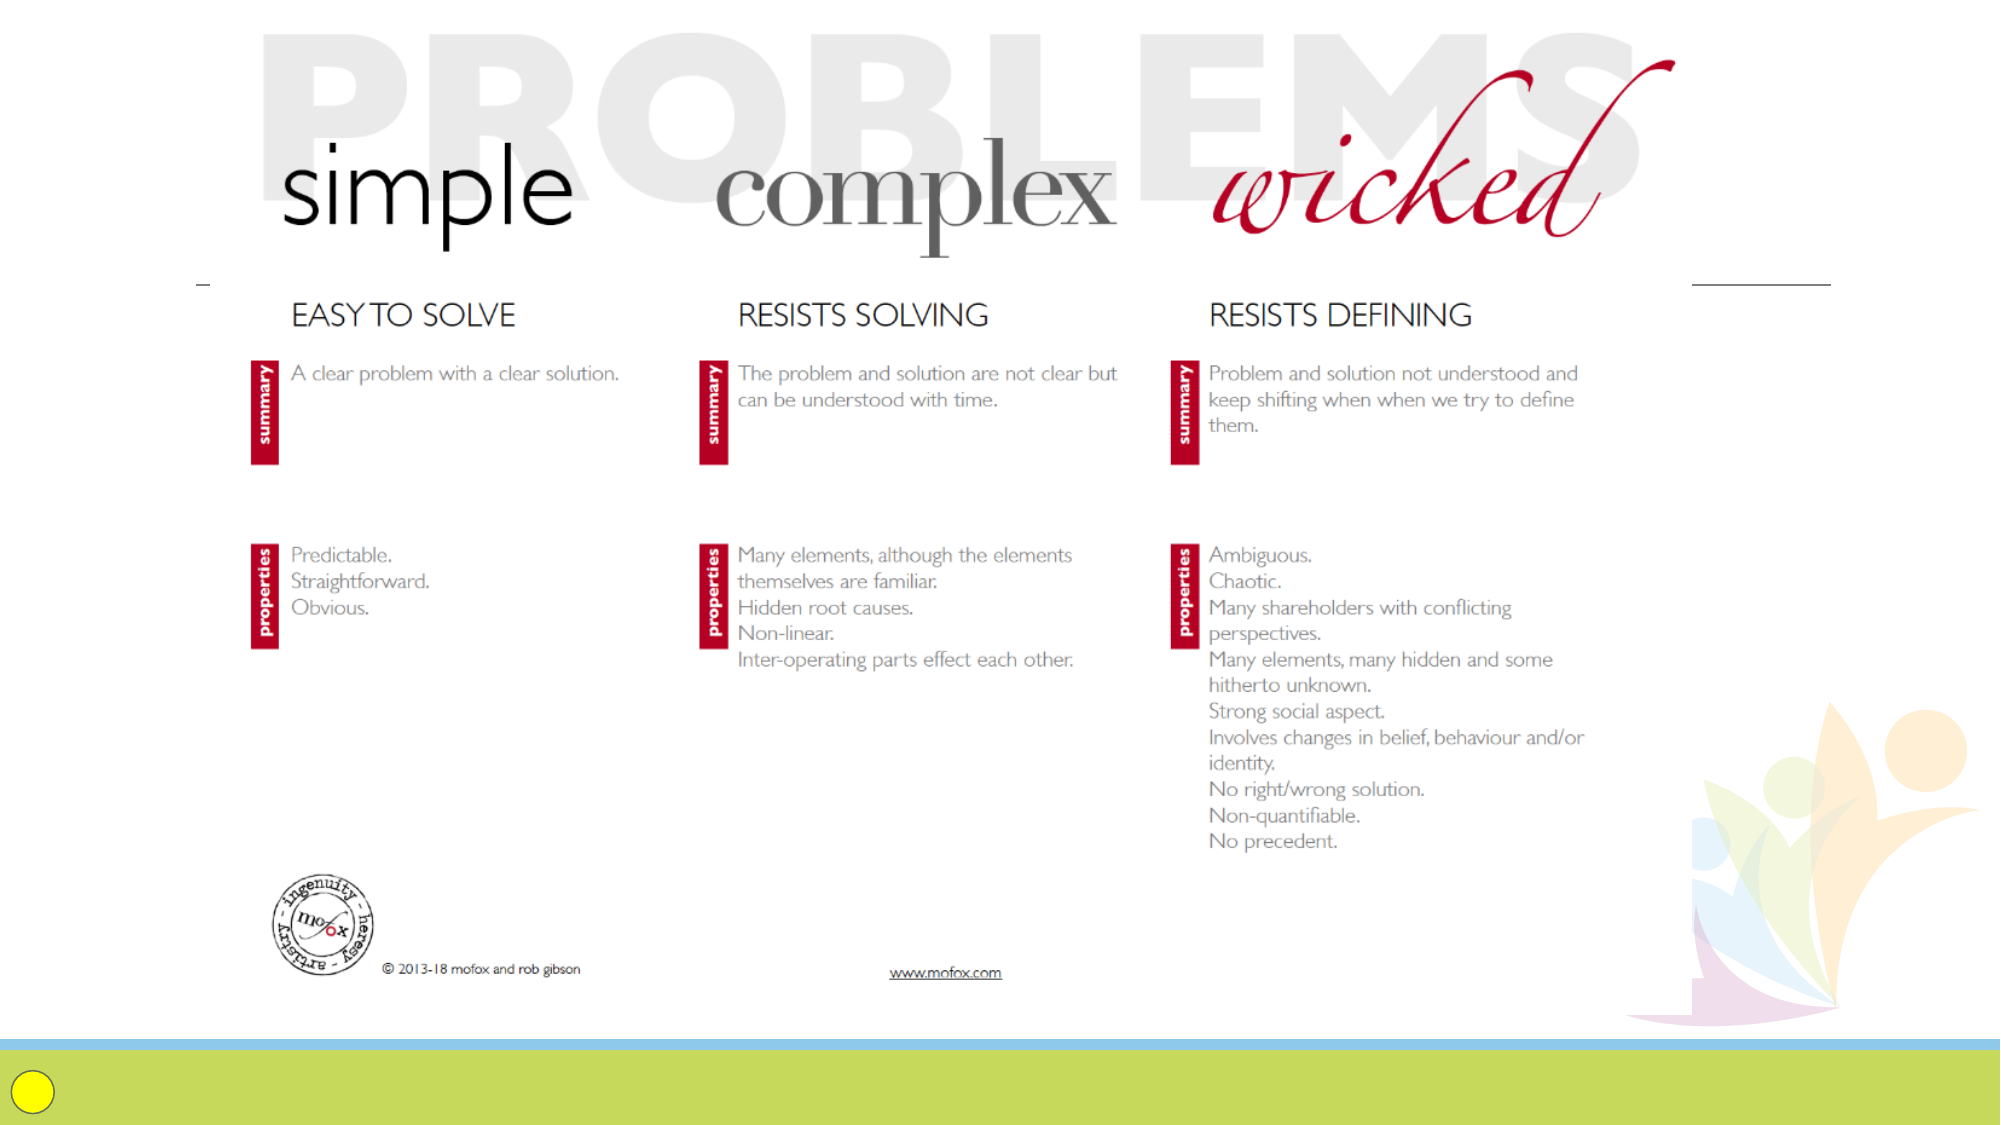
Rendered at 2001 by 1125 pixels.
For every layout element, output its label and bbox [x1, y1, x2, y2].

picture [210, 0, 1692, 1015]
text_box [11, 1070, 55, 1114]
